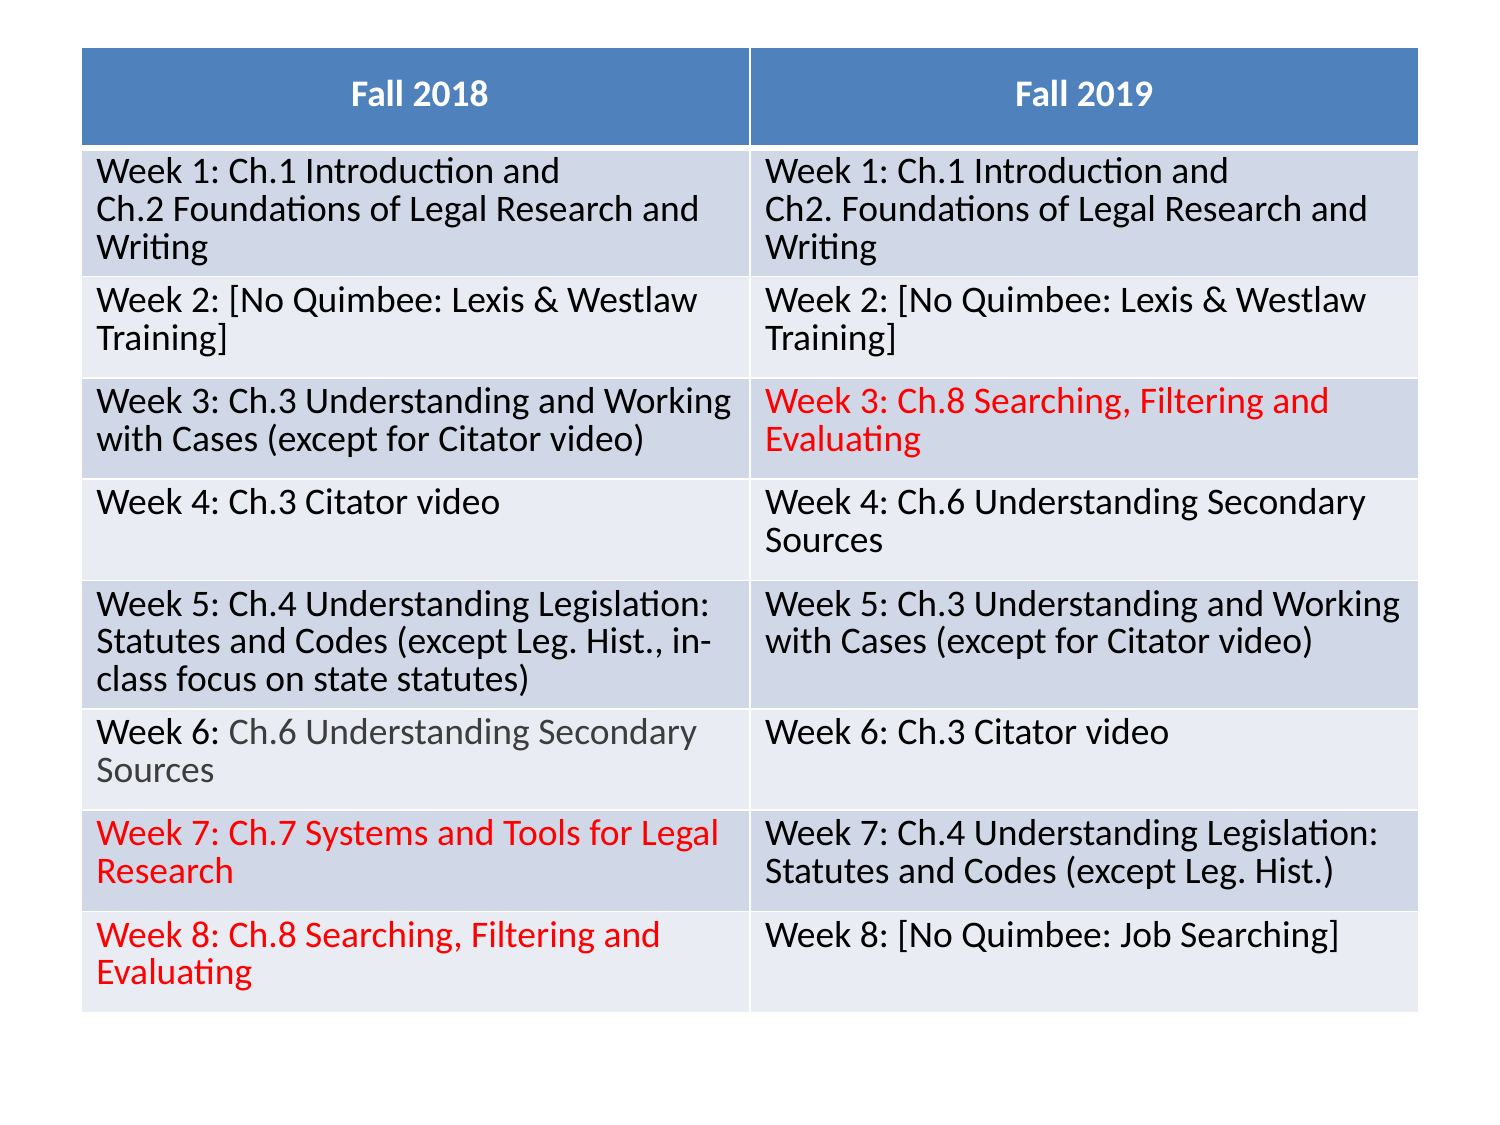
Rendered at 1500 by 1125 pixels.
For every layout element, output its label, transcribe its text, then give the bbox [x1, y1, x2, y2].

table_cell Week 6: Ch.6 Understanding Secondary Sources [82, 710, 749, 809]
table_cell Week 3: Ch.8 Searching, Filtering and Evaluating [751, 379, 1418, 478]
table_header Fall 2018 [82, 48, 749, 145]
table_cell Week 7: Ch.4 Understanding Legislation: Statutes and Codes (except Leg. Hist.) [751, 811, 1418, 911]
table_cell Week 8: [No Quimbee: Job Searching] [751, 912, 1418, 1012]
table_cell Week 8: Ch.8 Searching, Filtering and Evaluating [82, 912, 749, 1012]
table_cell Week 2: [No Quimbee: Lexis & Westlaw Training] [751, 277, 1418, 377]
table_cell Week 7: Ch.7 Systems and Tools for Legal Research [82, 811, 749, 911]
table_cell Week 3: Ch.3 Understanding and Working with Cases (except for Citator video) [82, 379, 749, 478]
table_cell Week 5: Ch.3 Understanding and Working with Cases (except for Citator video) [751, 581, 1418, 708]
table_cell Week 4: Ch.6 Understanding Secondary Sources [751, 480, 1418, 580]
table_header Fall 2019 [751, 48, 1418, 145]
table_cell Week 1: Ch.1 Introduction and Ch.2 Foundations of Legal Research and Writing [82, 151, 749, 276]
table_cell Week 1: Ch.1 Introduction and Ch2. Foundations of Legal Research and Writing [751, 151, 1418, 276]
table_cell Week 4: Ch.3 Citator video [82, 480, 749, 580]
table_cell Week 5: Ch.4 Understanding Legislation: Statutes and Codes (except Leg. Hist., in- class focus on state statutes) [82, 581, 749, 708]
table_cell Week 2: [No Quimbee: Lexis & Westlaw Training] [82, 277, 749, 377]
table_cell Week 6: Ch.3 Citator video [751, 710, 1418, 809]
